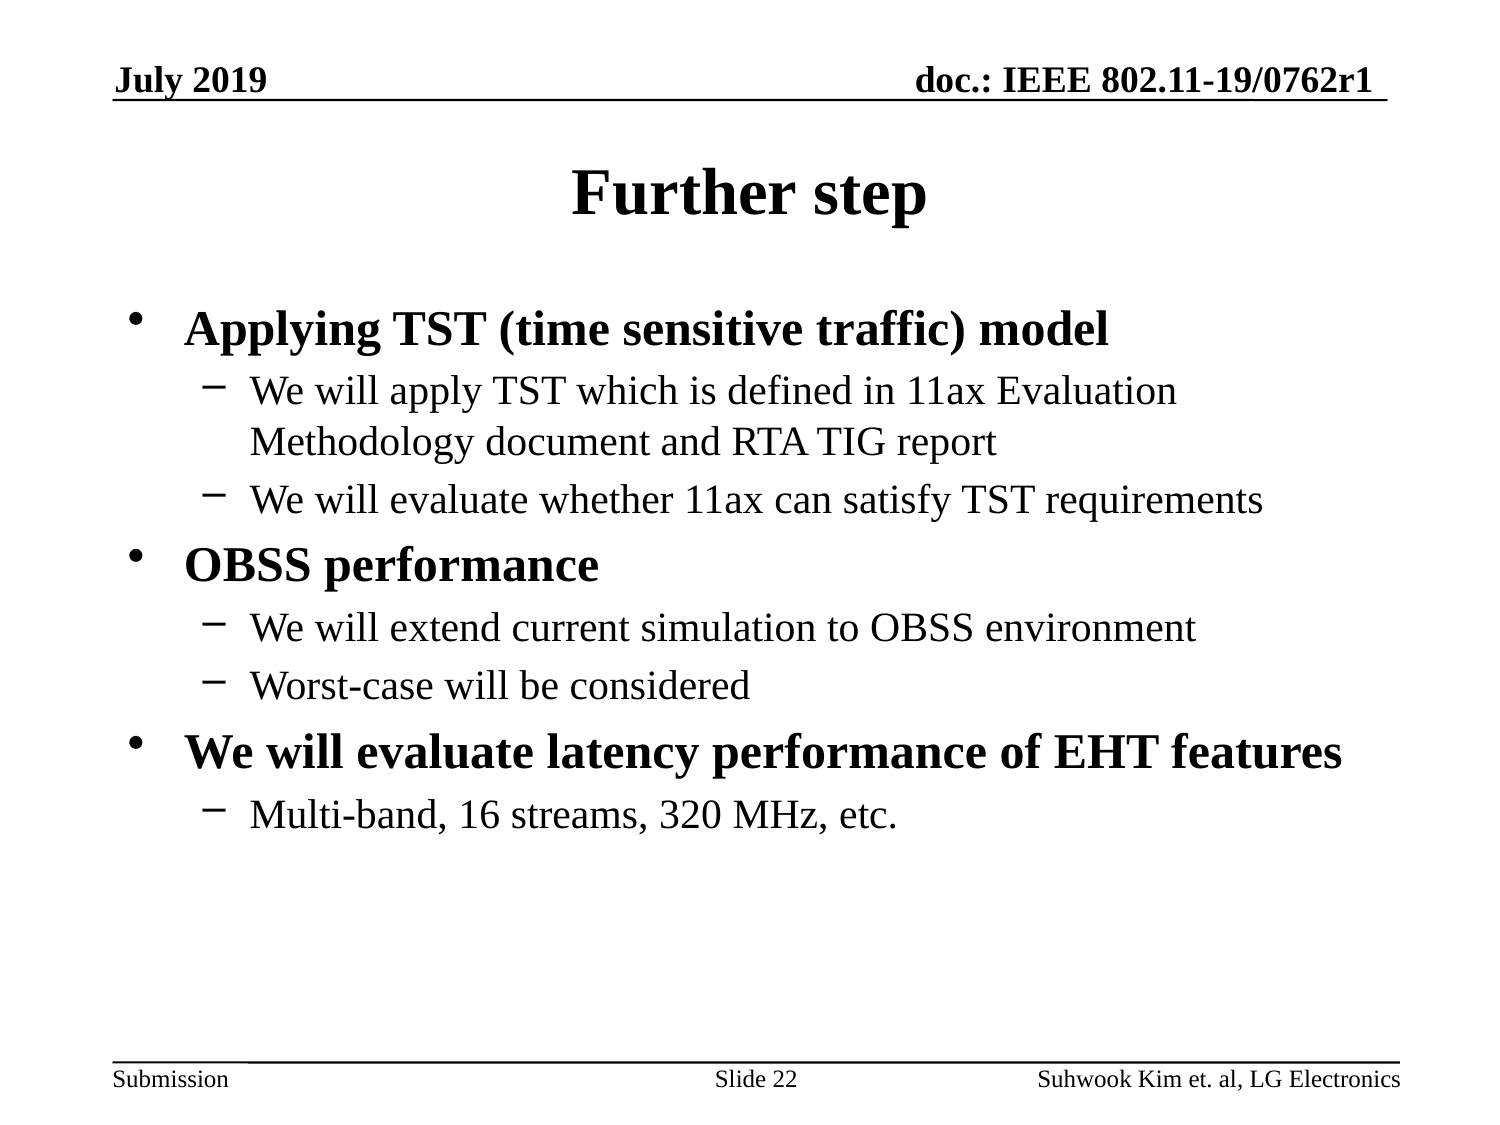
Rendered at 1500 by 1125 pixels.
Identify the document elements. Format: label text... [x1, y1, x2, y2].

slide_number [114, 54, 274, 101]
footer Suhwook Kim et. al, LG Electronics [1032, 1061, 1402, 1093]
title Further step [112, 112, 1388, 263]
list Applying TST (time sensitive traffic) model We will apply TST which is defined in 11ax Evaluation Methodology document and RTA TIG report We will evaluate whether 11ax can satisfy TST requirements OBSS performance We will extend current simulation to OBSS environment Worst-case will be considered We will evaluate latency performance of EHT features Multi-band, 16 streams, 320 MHz, etc. [112, 287, 1388, 1050]
slide_number Slide 22 [712, 1061, 800, 1093]
